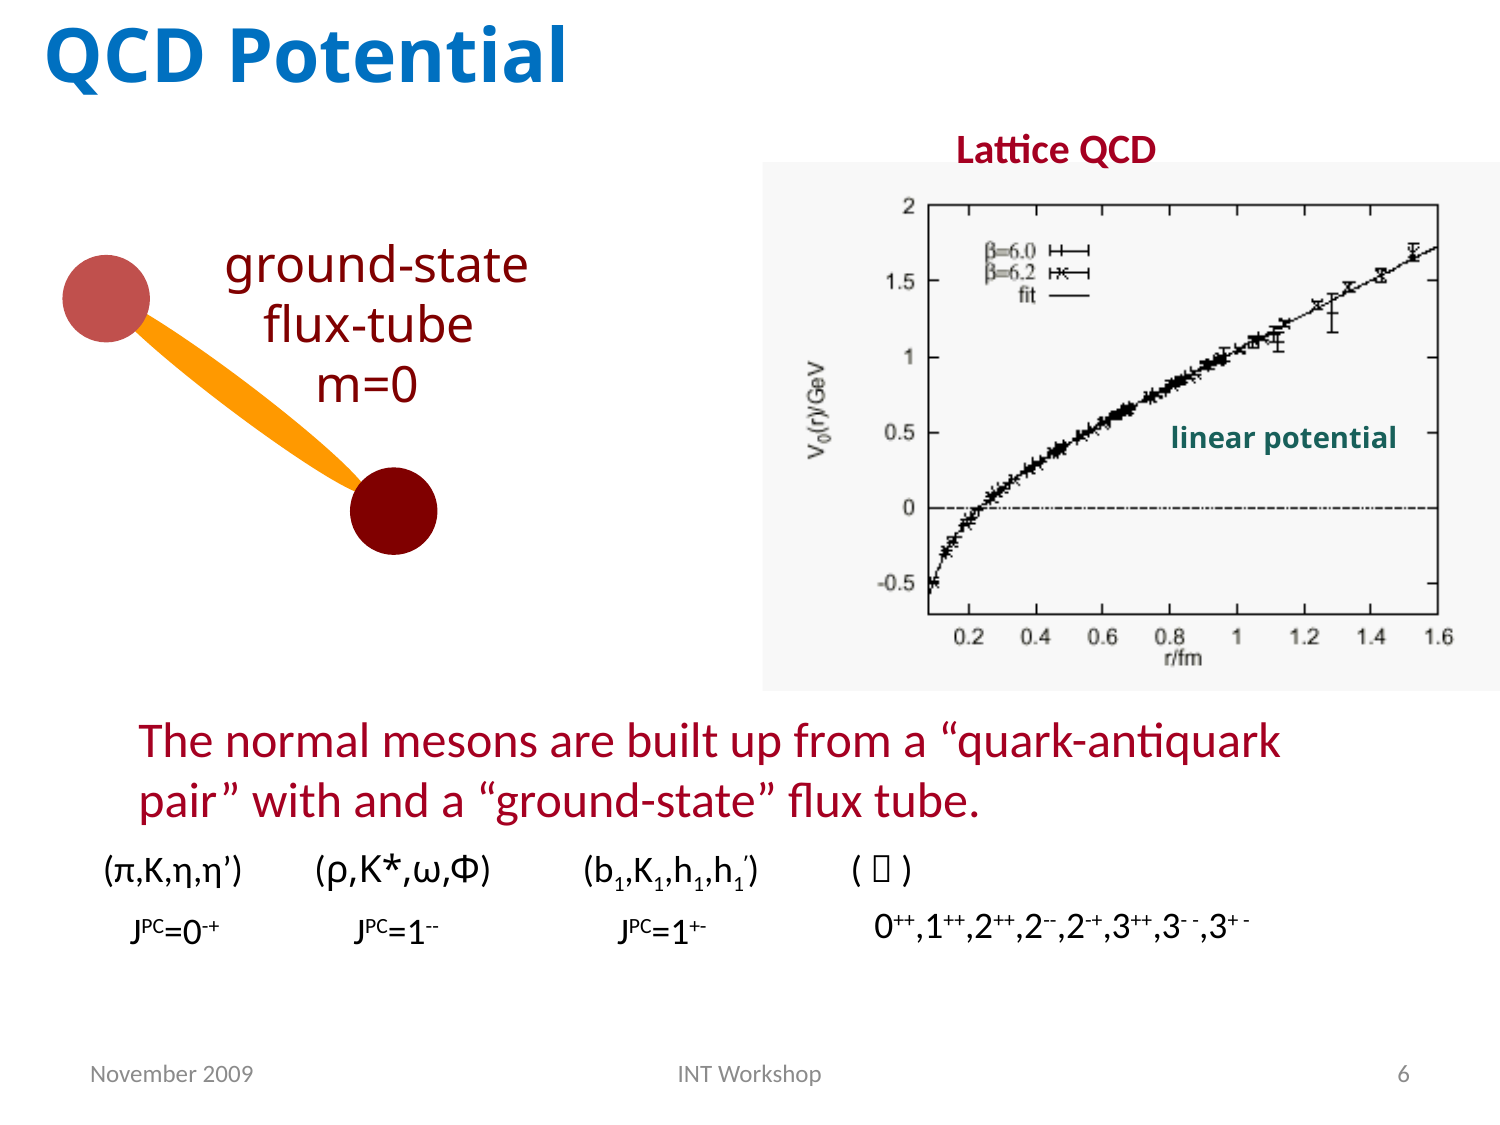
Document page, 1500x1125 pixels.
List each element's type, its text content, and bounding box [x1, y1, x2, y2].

text_box Lattice QCD [941, 114, 1172, 160]
slide_number 6 [1074, 1042, 1425, 1103]
text_box (b1,K1,h1,h1’) [567, 837, 775, 904]
text_box (π,K,η,η’) [88, 837, 259, 898]
text_box JPC=1+- [602, 899, 722, 960]
text_box The normal mesons are built up from a “quark-antiquark pair” with and a “ground-state” flux tube. [123, 699, 1308, 835]
text_box QCD Potential [0, 0, 614, 125]
text_box 0++,1++,2++,2--,2-+,3++,3- -,3+ - [859, 893, 1265, 954]
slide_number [75, 1042, 425, 1103]
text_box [762, 162, 1500, 691]
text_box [62, 224, 559, 556]
text_box (ρ,K*,ω,Φ) [299, 837, 507, 898]
footer INT Workshop [512, 1042, 988, 1103]
text_box JPC=1-- [338, 899, 455, 960]
text_box JPC=0-+ [114, 899, 235, 960]
text_box (  ) [835, 837, 928, 898]
